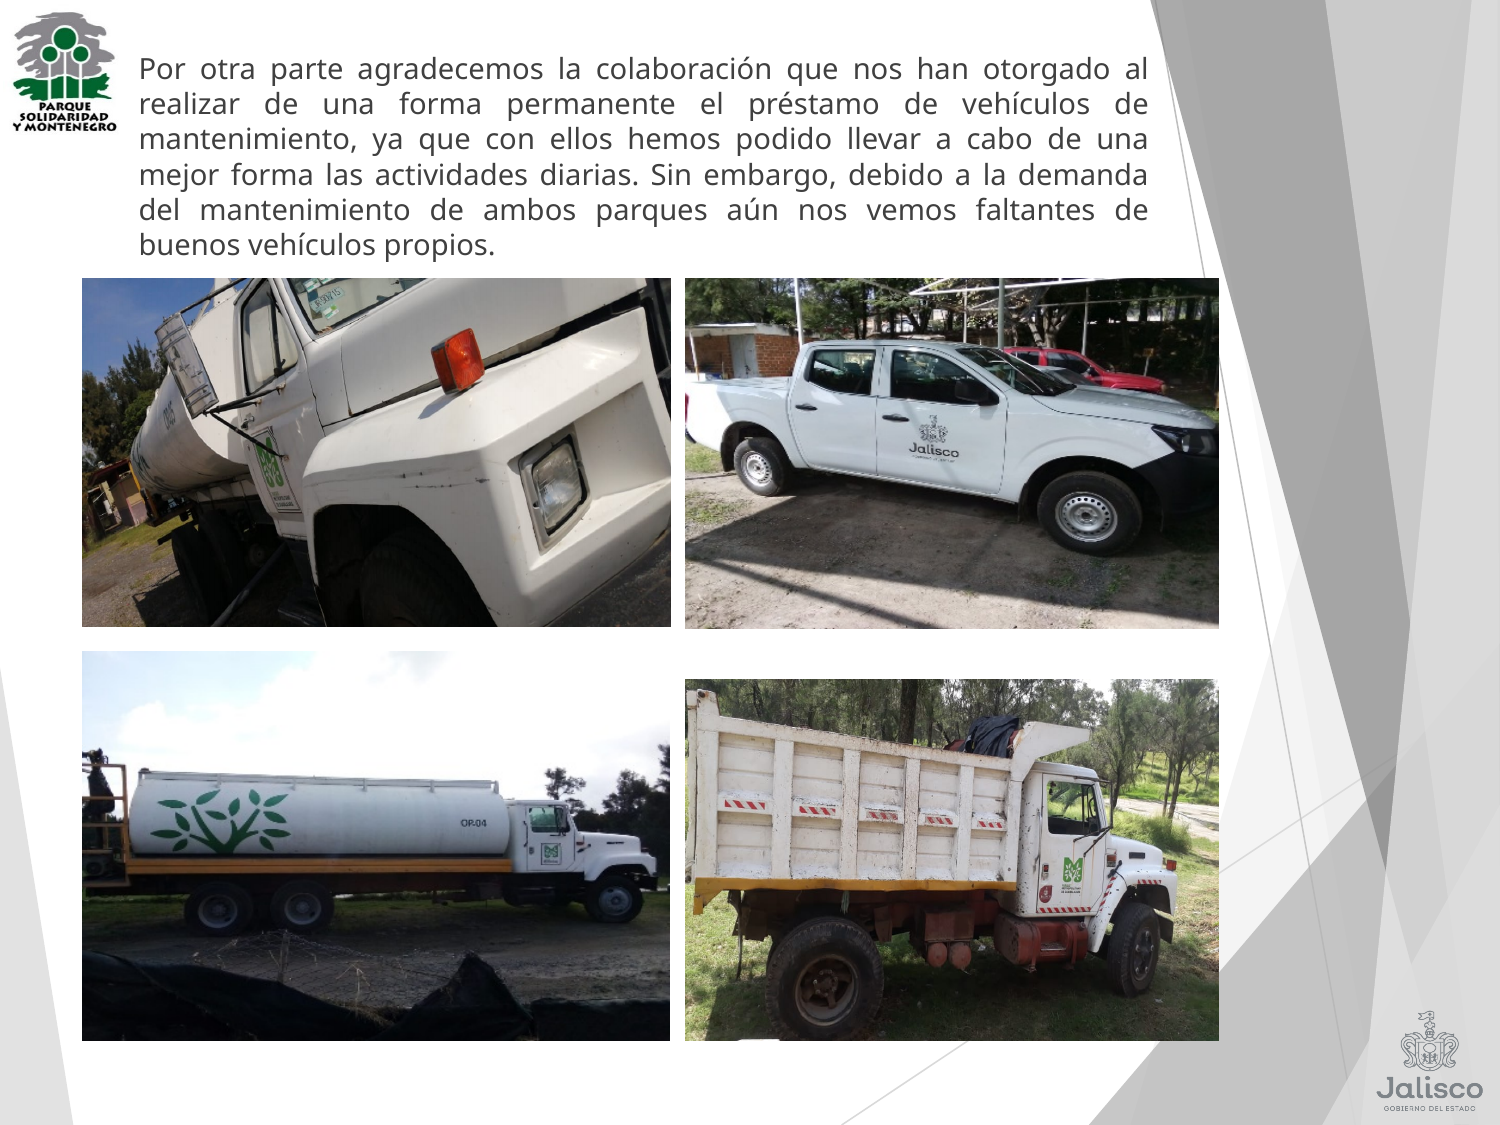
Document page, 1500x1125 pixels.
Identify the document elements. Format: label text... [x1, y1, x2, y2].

picture [81, 651, 670, 1041]
list Por otra parte agradecemos la colaboración que nos han otorgado al realizar de una forma permanente el préstamo de vehículos de mantenimiento, ya que con ellos hemos podido llevar a cabo de una mejor forma las actividades diarias. Sin embargo, debido a la demanda del mantenimiento de ambos parques aún nos vemos faltantes de buenos vehículos propios. [123, 43, 1165, 680]
picture [1376, 1010, 1483, 1111]
picture [82, 278, 672, 627]
picture [685, 679, 1219, 1041]
picture [685, 278, 1219, 629]
picture [3, 4, 126, 135]
